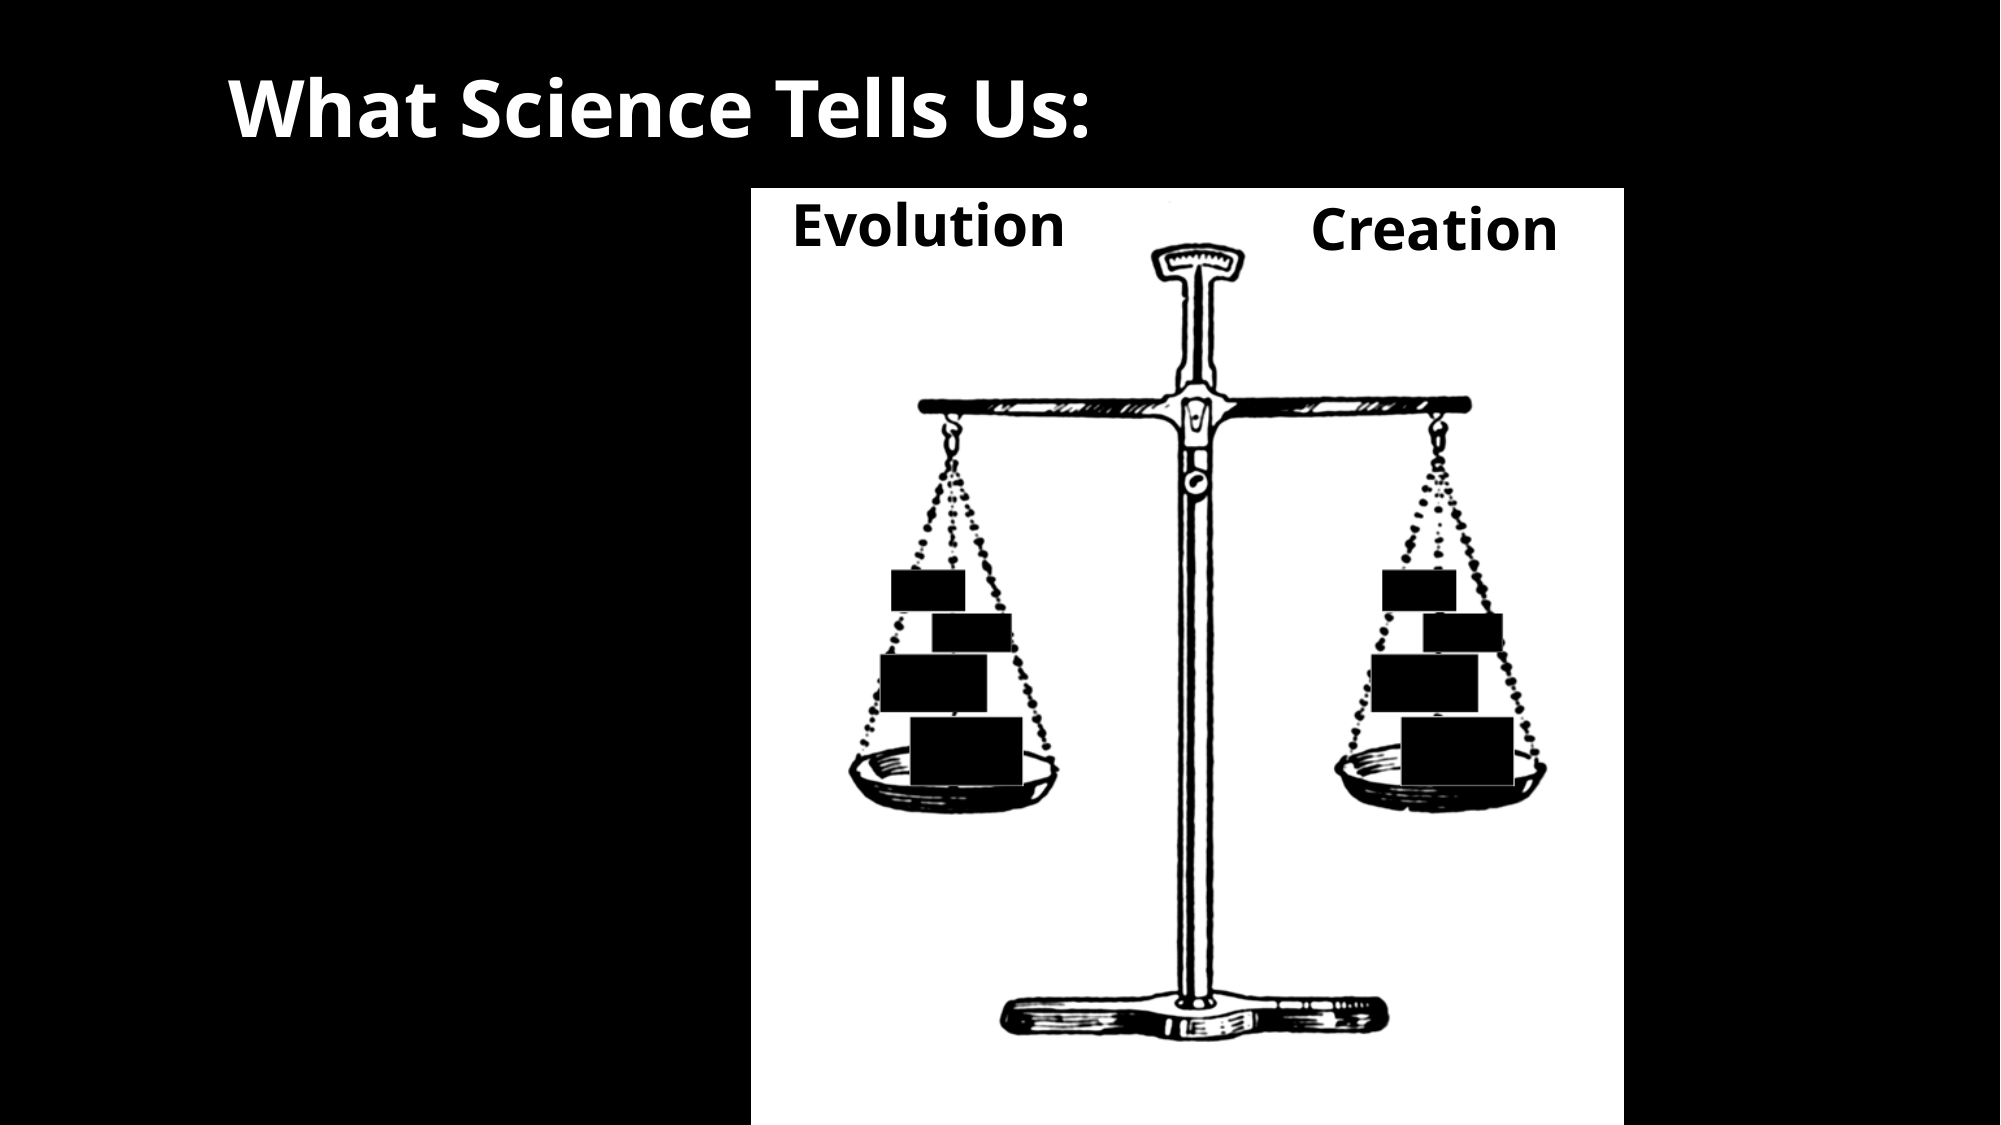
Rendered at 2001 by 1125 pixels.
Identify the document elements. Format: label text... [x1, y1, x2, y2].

text_box Creation [1295, 184, 1575, 188]
title What Science Tells Us: [213, 0, 1555, 138]
picture [751, 188, 1624, 1125]
text_box Evolution [777, 181, 1082, 188]
